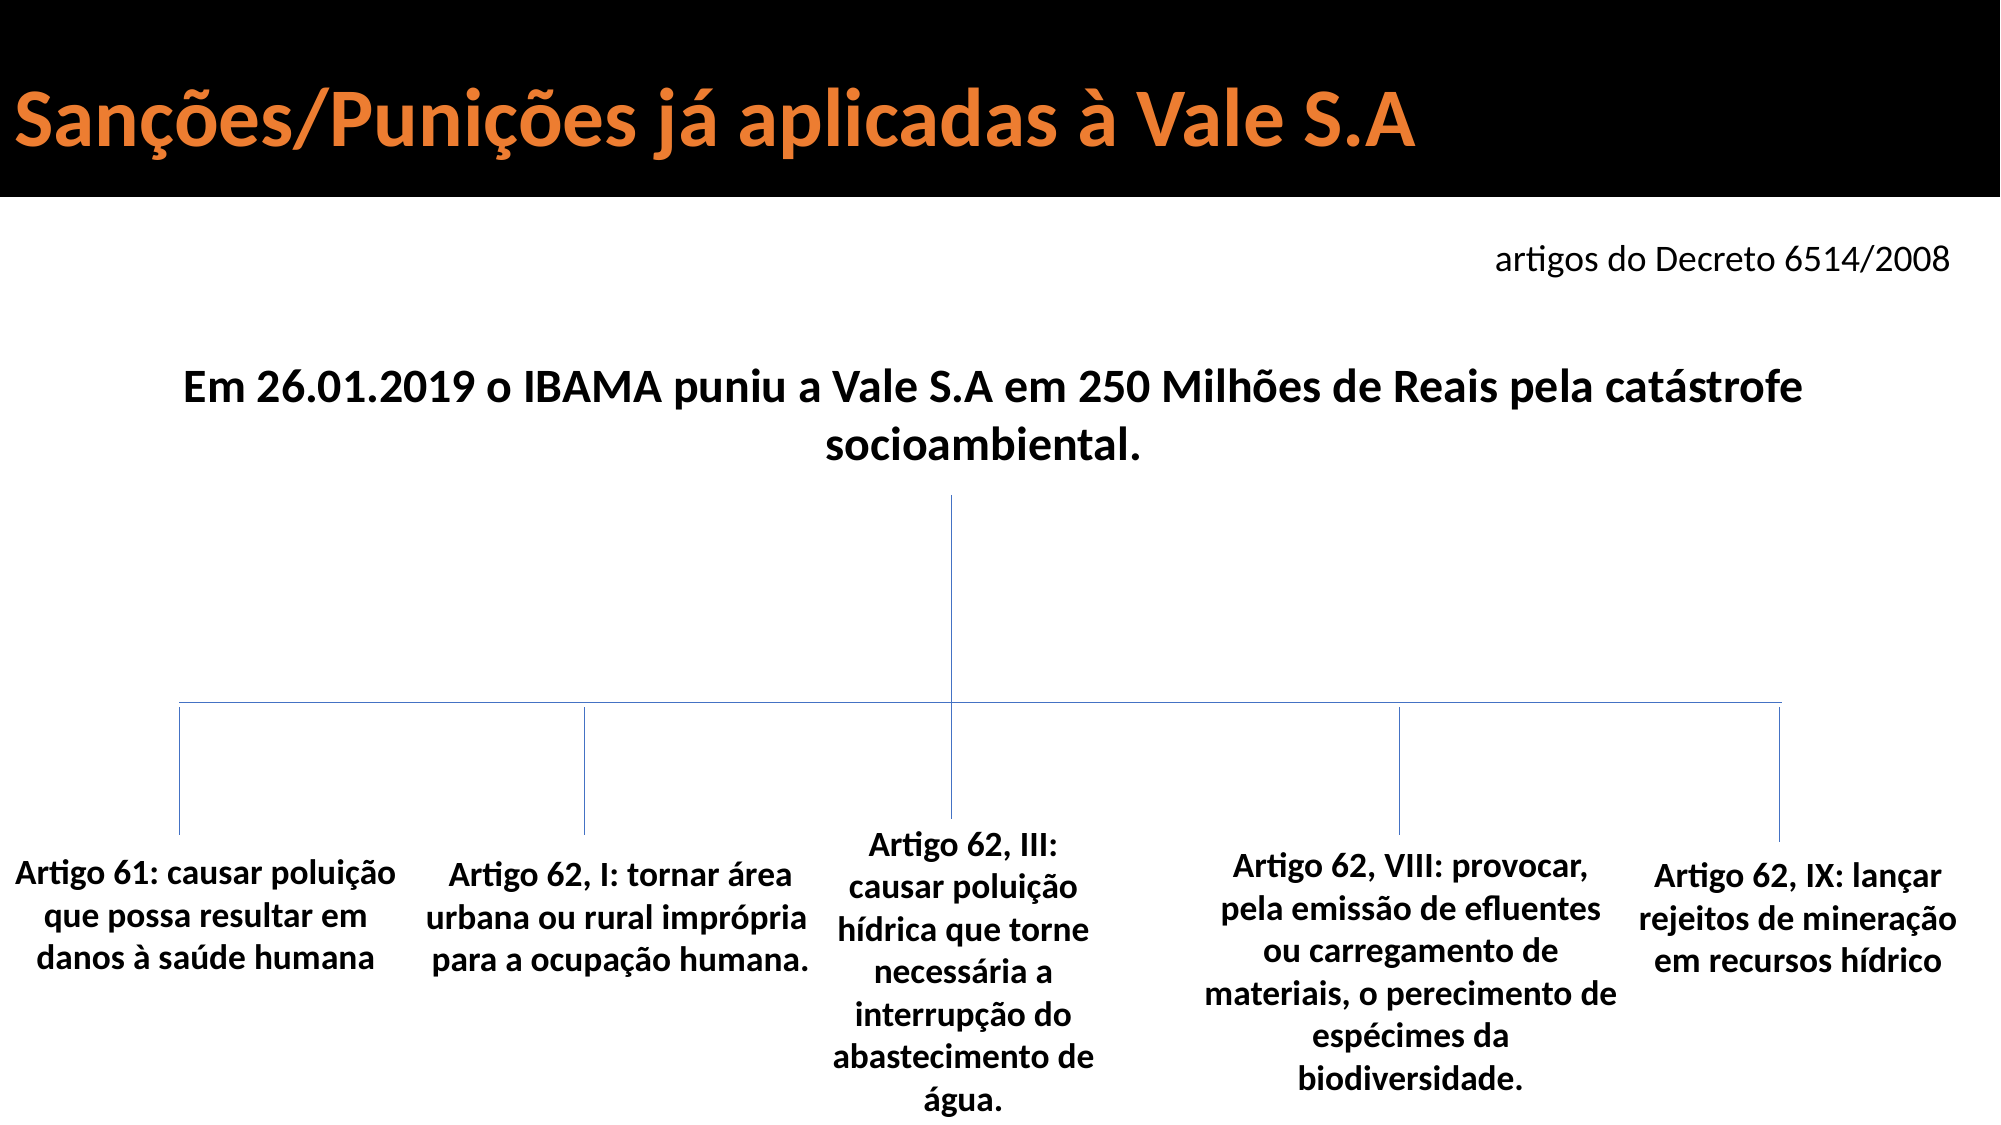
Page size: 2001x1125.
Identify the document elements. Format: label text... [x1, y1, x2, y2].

text_box artigos do Decreto 6514/2008 [1072, 226, 1973, 286]
text_box Artigo 62, IX: lançar rejeitos de mineração em recursos hídrico [1607, 844, 1990, 1033]
text_box Artigo 62, VIII: provocar, pela emissão de efluentes ou carregamento de materiais, o perecimento de espécimes da biodiversidade. [1189, 835, 1633, 1125]
text_box [0, 0, 2000, 197]
text_box Sanções/Punições já aplicadas à Vale S.A [0, 55, 1903, 265]
text_box Em 26.01.2019 o IBAMA puniu a Vale S.A em 250 Milhões de Reais pela catástrofe socioambiental. [24, 342, 1944, 478]
text_box Artigo 62, III: causar poluição hídrica que torne necessária a interrupção do abastecimento de água. [813, 813, 1114, 1125]
text_box Artigo 61: causar poluição que possa resultar em danos à saúde humana [0, 841, 430, 984]
text_box Artigo 62, I: tornar área urbana ou rural imprópria para a ocupação humana. [392, 843, 813, 987]
